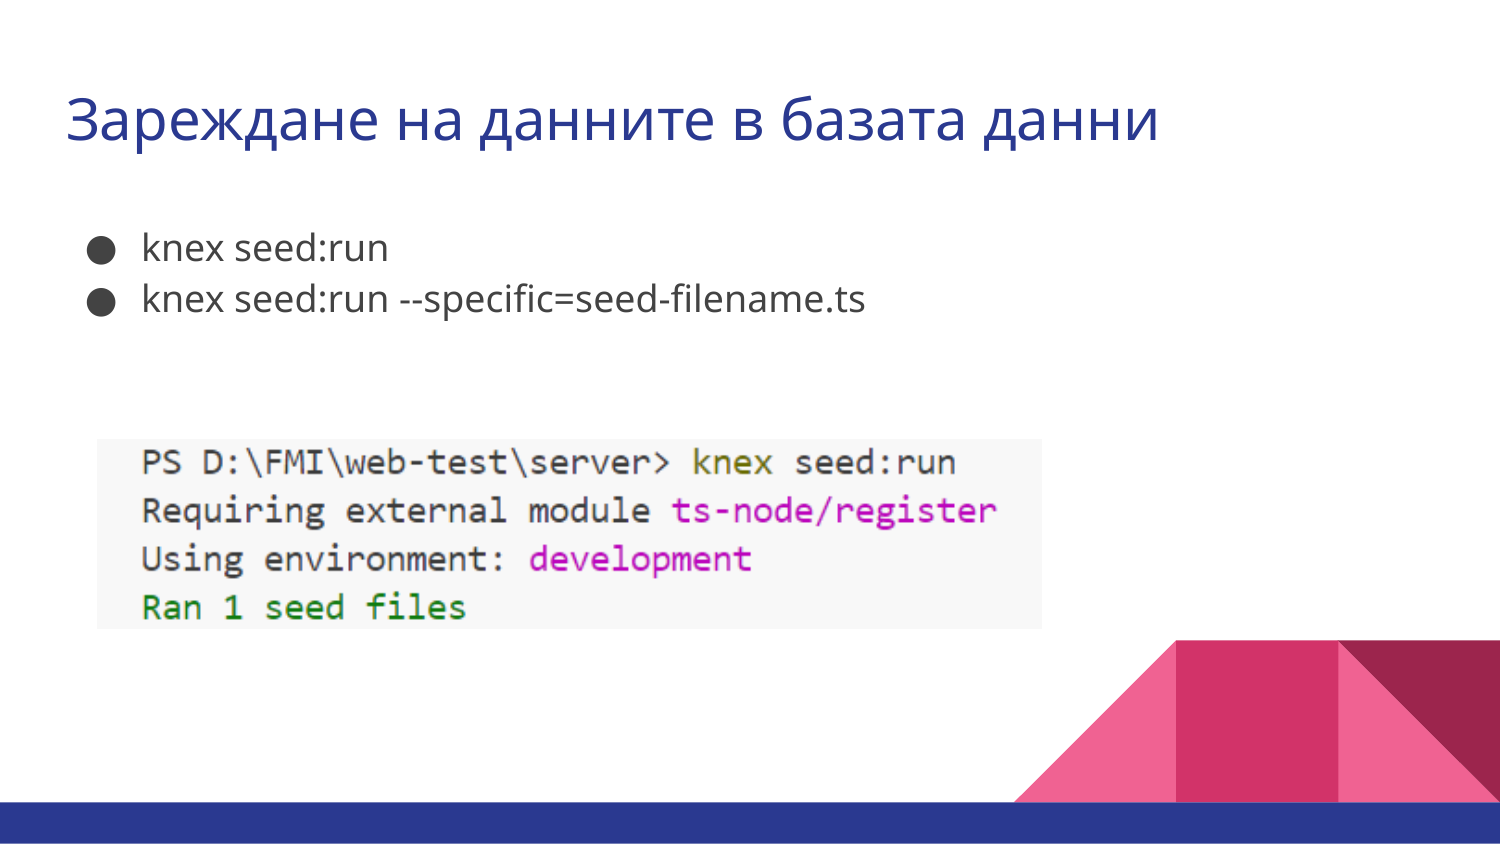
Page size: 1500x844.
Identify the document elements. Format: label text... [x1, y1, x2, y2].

picture [97, 439, 1042, 629]
title Зареждане на данните в базата данни [51, 67, 1449, 167]
list knex seed:run knex seed:run --specific=seed-filename.ts [51, 201, 1449, 750]
